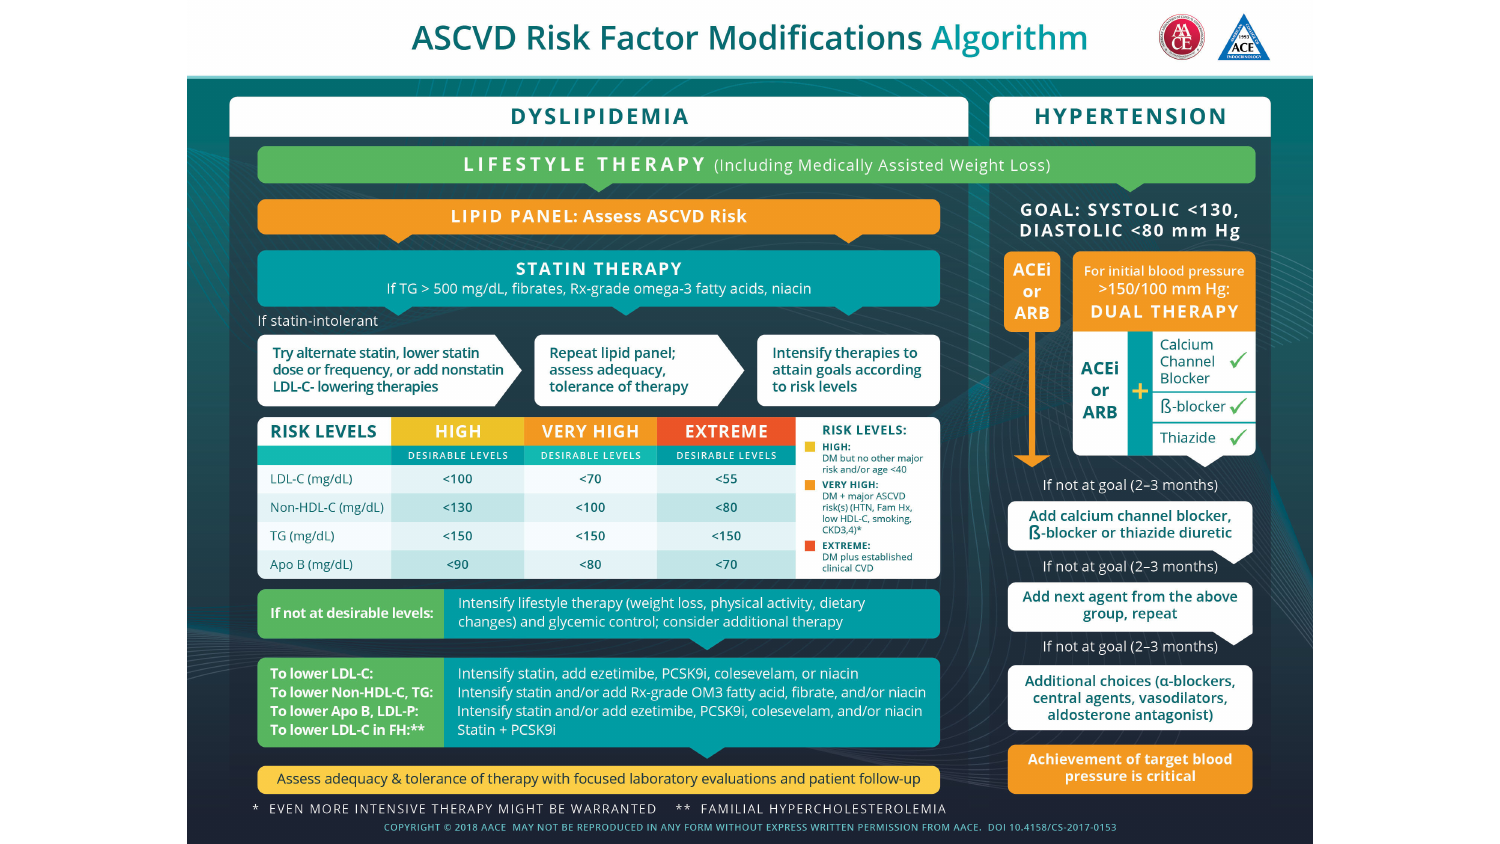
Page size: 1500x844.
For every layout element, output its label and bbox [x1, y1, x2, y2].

picture [187, 0, 1313, 844]
